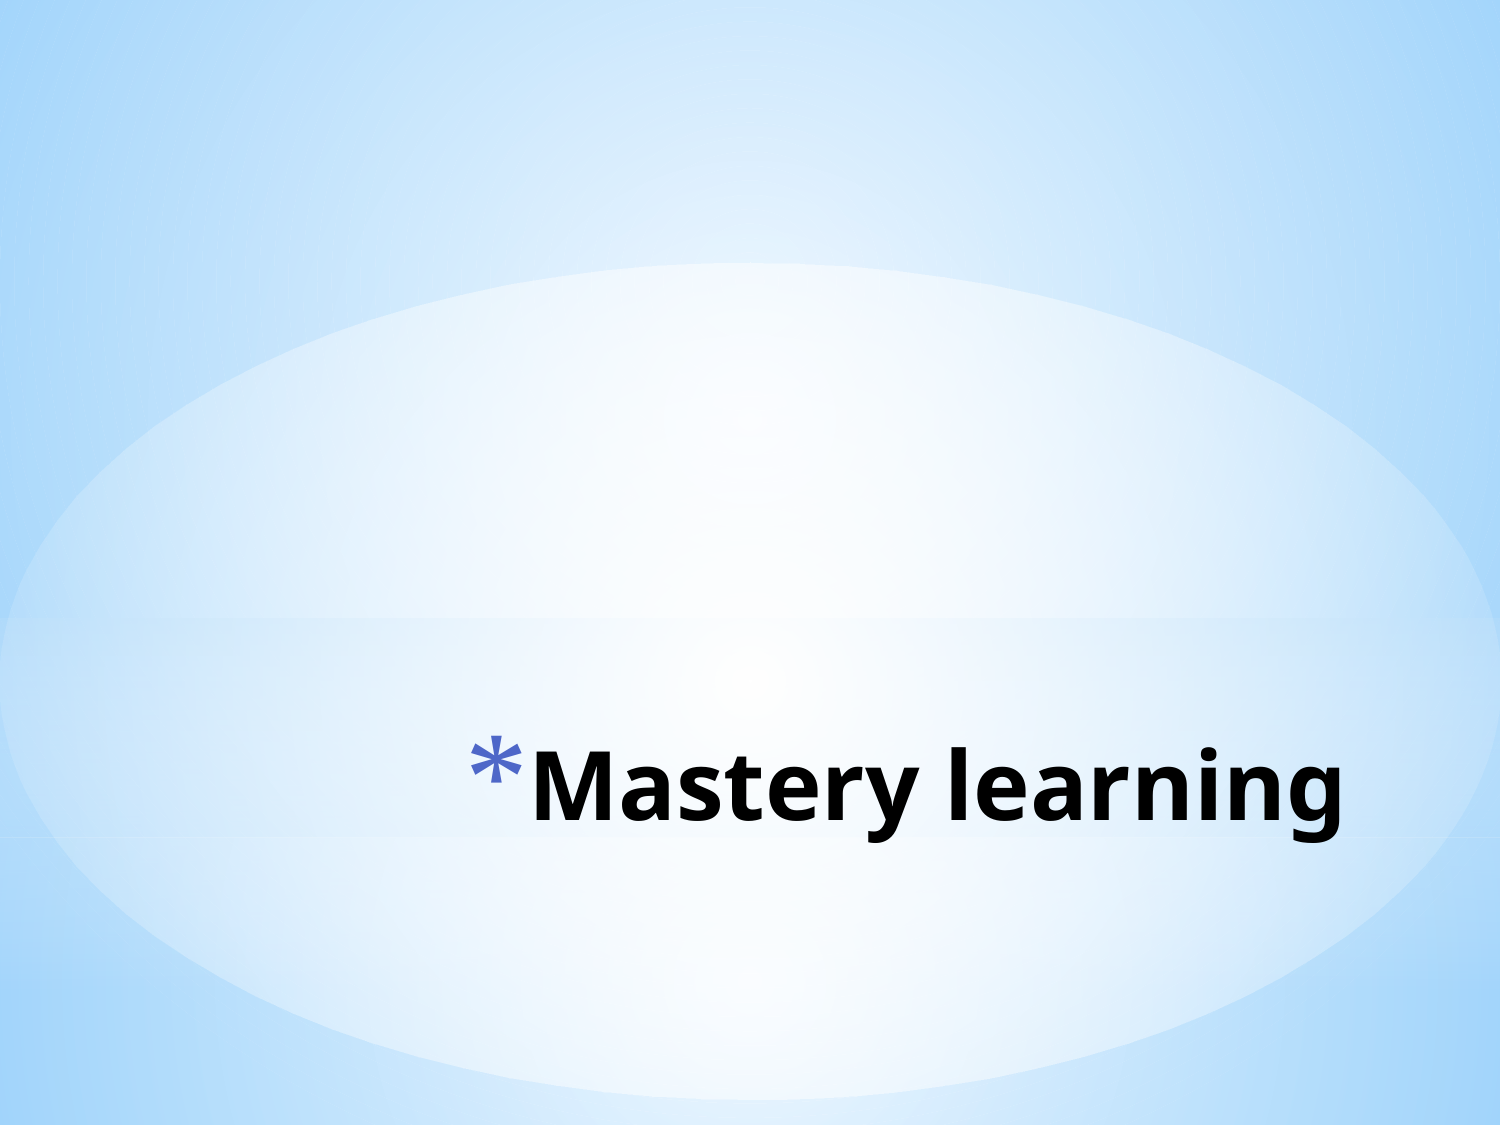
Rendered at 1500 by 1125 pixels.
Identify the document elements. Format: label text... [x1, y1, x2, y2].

title Mastery learning [294, 717, 1363, 905]
